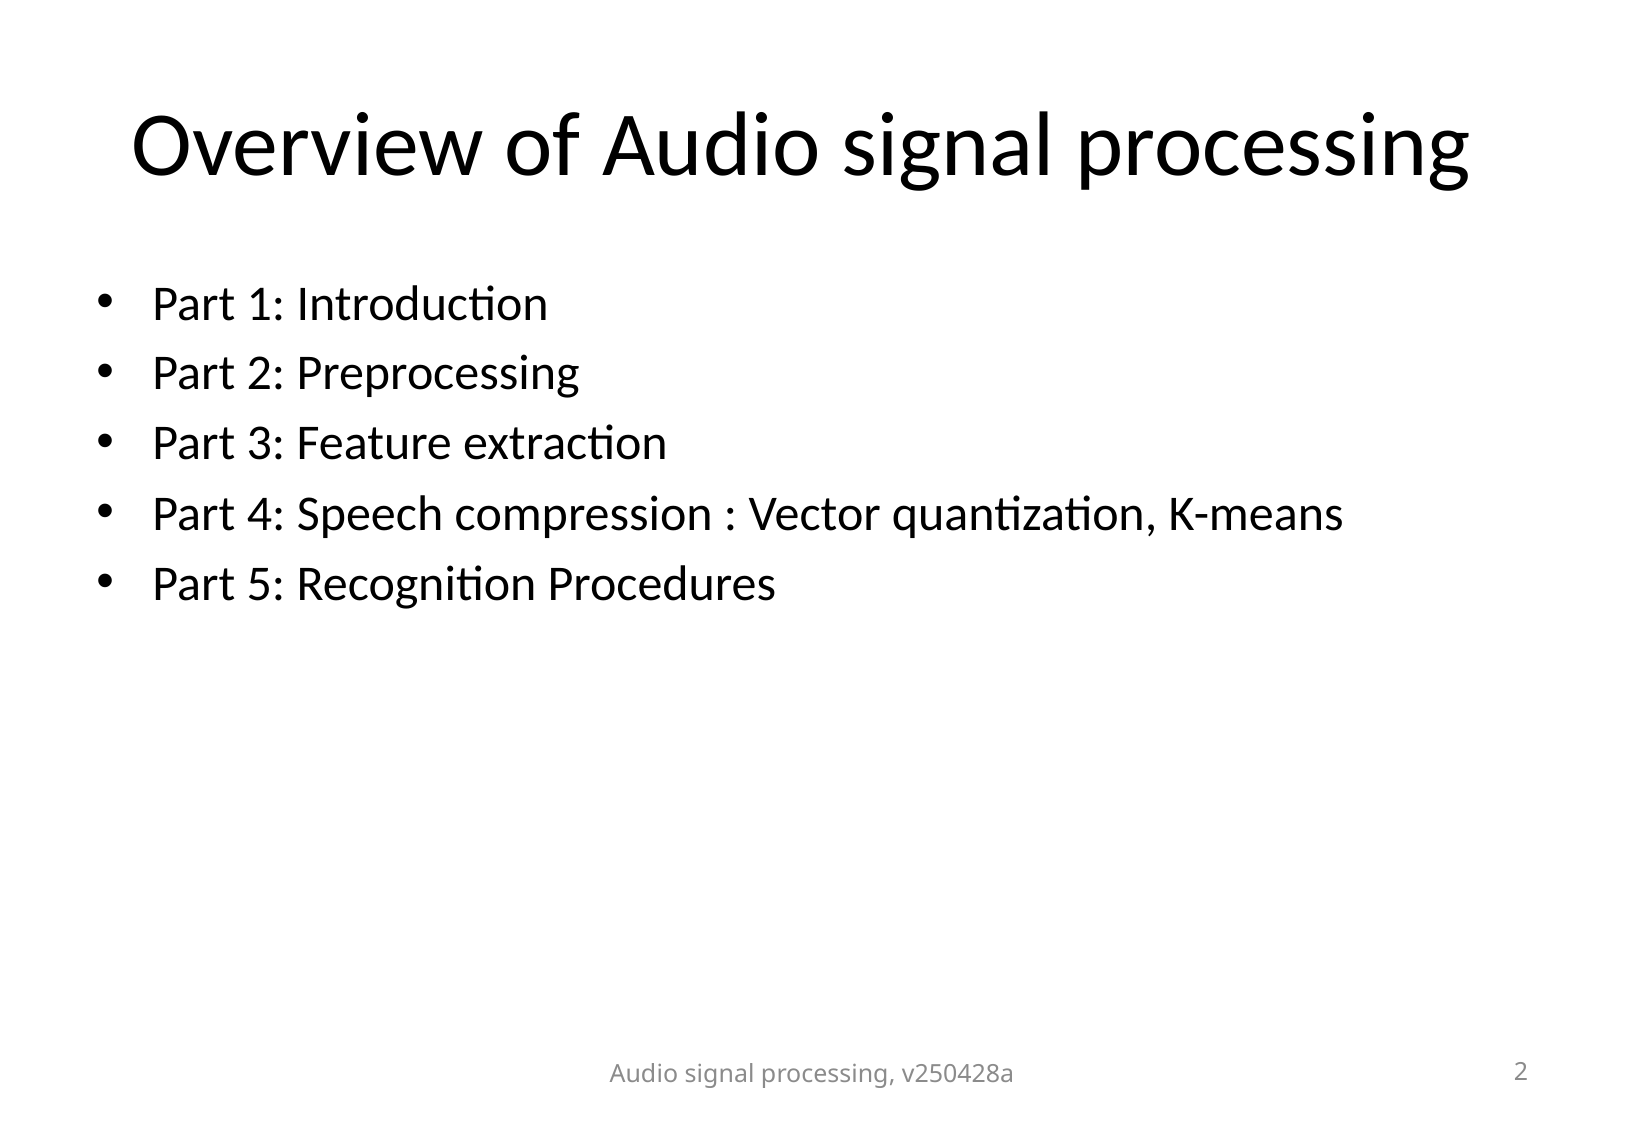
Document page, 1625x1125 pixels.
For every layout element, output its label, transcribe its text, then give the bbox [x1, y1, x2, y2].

slide_number 2 [1164, 1042, 1544, 1103]
title Overview of Audio signal processing [81, 45, 1544, 233]
list Part 1: Introduction Part 2: Preprocessing Part 3: Feature extraction Part 4: Speech compression : Vector quantization, K-means Part 5: Recognition Procedures [81, 262, 1544, 1005]
footer Audio signal processing, v250428a [555, 1042, 1070, 1103]
